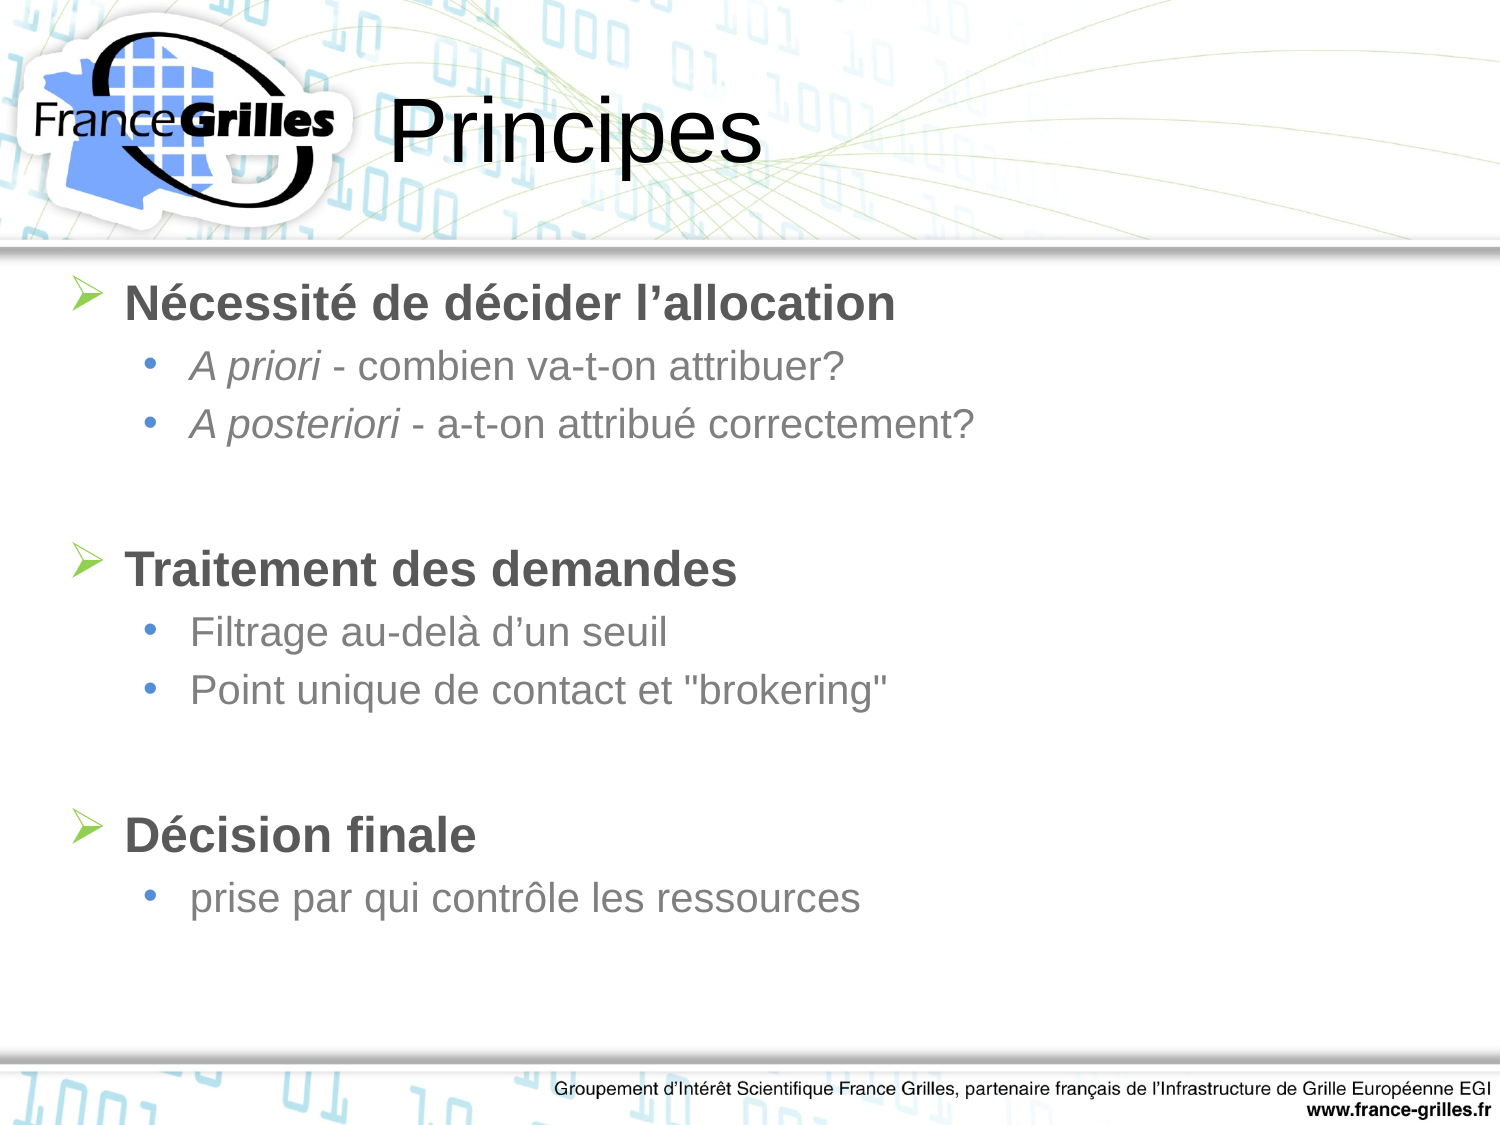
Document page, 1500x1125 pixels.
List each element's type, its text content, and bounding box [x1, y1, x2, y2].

title Principes [371, 30, 1460, 221]
picture [0, 0, 1500, 1125]
list Nécessité de décider l’allocation A priori - combien va-t-on attribuer? A posteriori - a-t-on attribué correctement? Traitement des demandes Filtrage au-delà d’un seuil Point unique de contact et "brokering" Décision finale prise par qui contrôle les ressources [52, 262, 1460, 1024]
